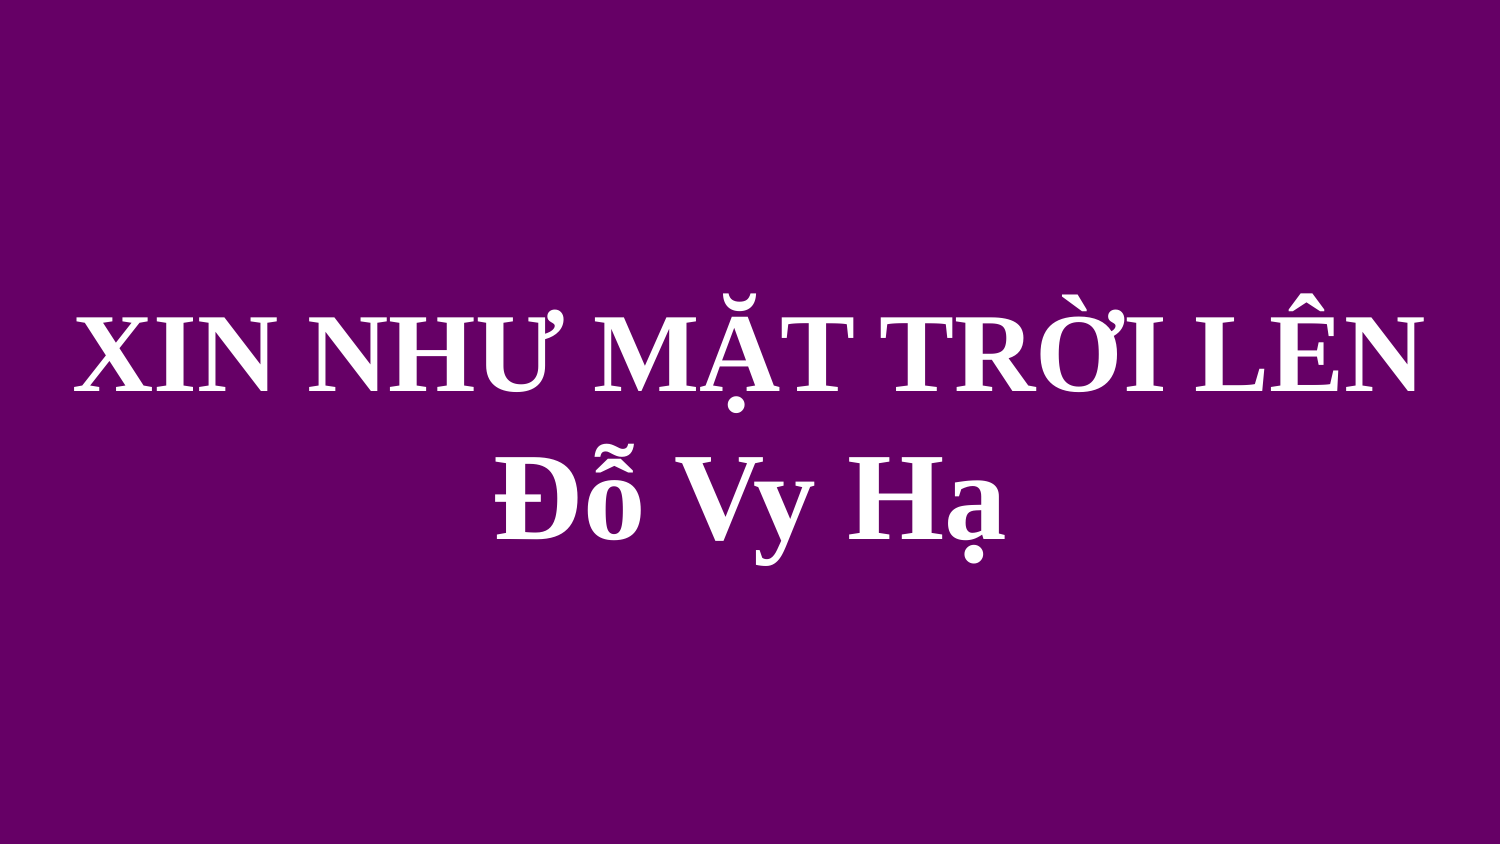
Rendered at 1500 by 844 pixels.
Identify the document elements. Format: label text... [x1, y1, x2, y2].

title XIN NHƯ MẶT TRỜI LÊN Đỗ Vy Hạ [0, 0, 1500, 844]
